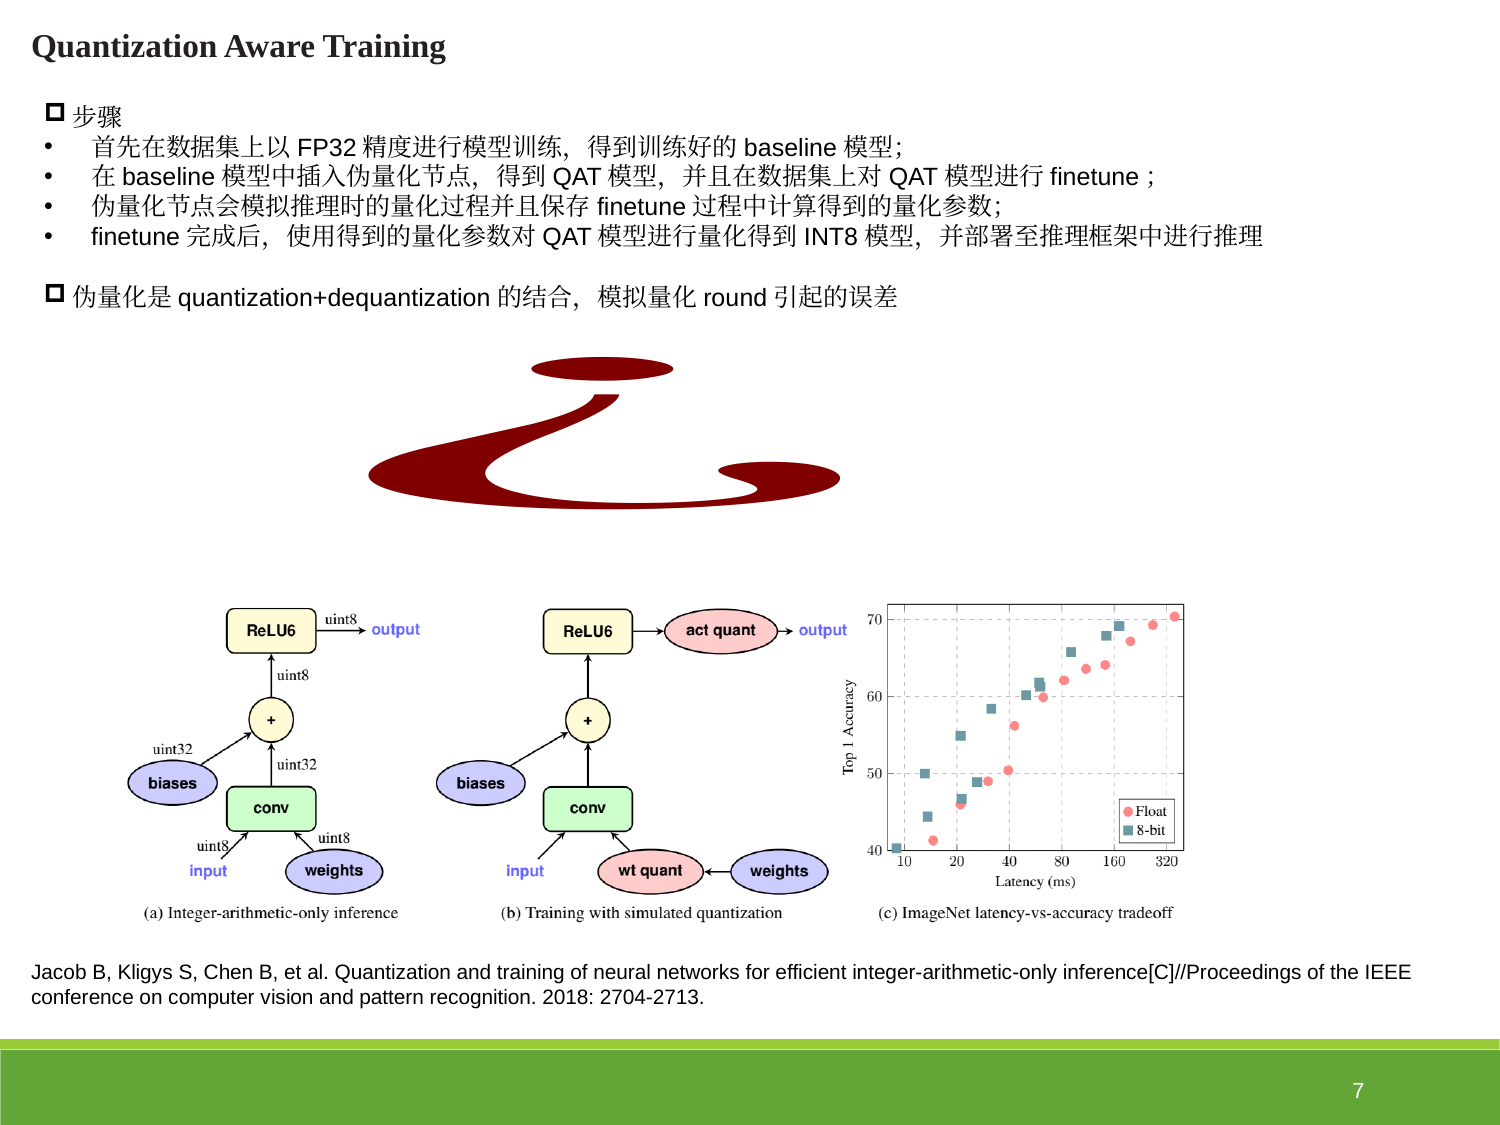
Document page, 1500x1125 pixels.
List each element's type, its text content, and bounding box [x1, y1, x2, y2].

text_box Quantization Aware Training [16, 16, 767, 72]
text_box 伪量化是quantization+dequantization的结合，模拟量化round引起的误差 [29, 273, 1116, 319]
slide_number 7 [1218, 1059, 1380, 1120]
text_box Jacob B, Kligys S, Chen B, et al. Quantization and training of neural networks for efficient integer-arithmetic-only inference[C]//Proceedings of the IEEE conference on computer vision and pattern recognition. 2018: 2704-2713. [16, 951, 1455, 1017]
text_box 步骤 首先在数据集上以FP32精度进行模型训练，得到训练好的baseline模型； 在baseline模型中插入伪量化节点，得到QAT模型，并且在数据集上对QAT模型进行finetune； 伪量化节点会模拟推理时的量化过程并且保存finetune过程中计算得到的量化参数； finetune完成后，使用得到的量化参数对QAT模型进行量化得到INT8模型，并部署至推理框架中进行推理 [29, 93, 1329, 259]
picture [111, 570, 1194, 932]
